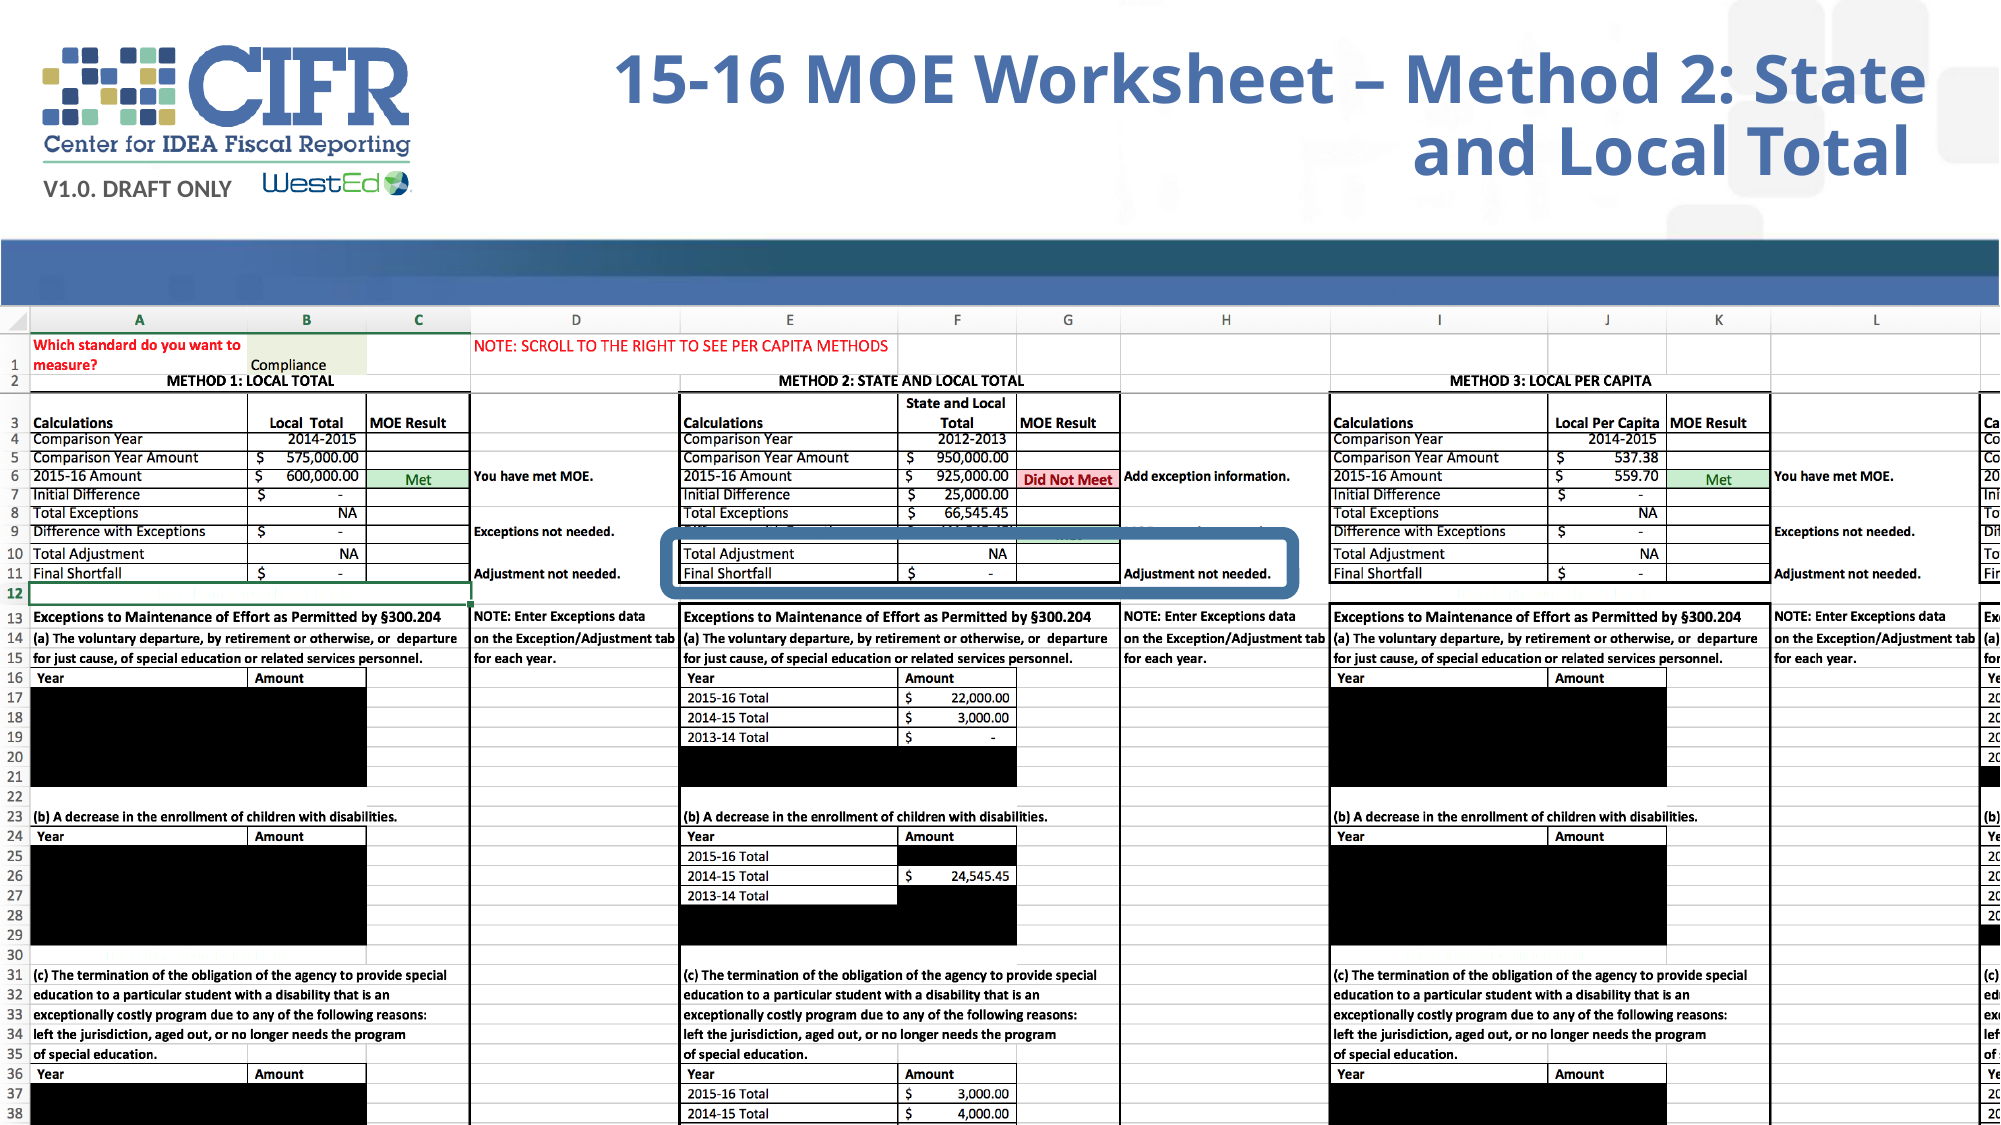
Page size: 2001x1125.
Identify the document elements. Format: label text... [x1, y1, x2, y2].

picture [0, 0, 2000, 1125]
title 15-16 MOE Worksheet – Method 2: State and Local Total [484, 21, 1945, 215]
